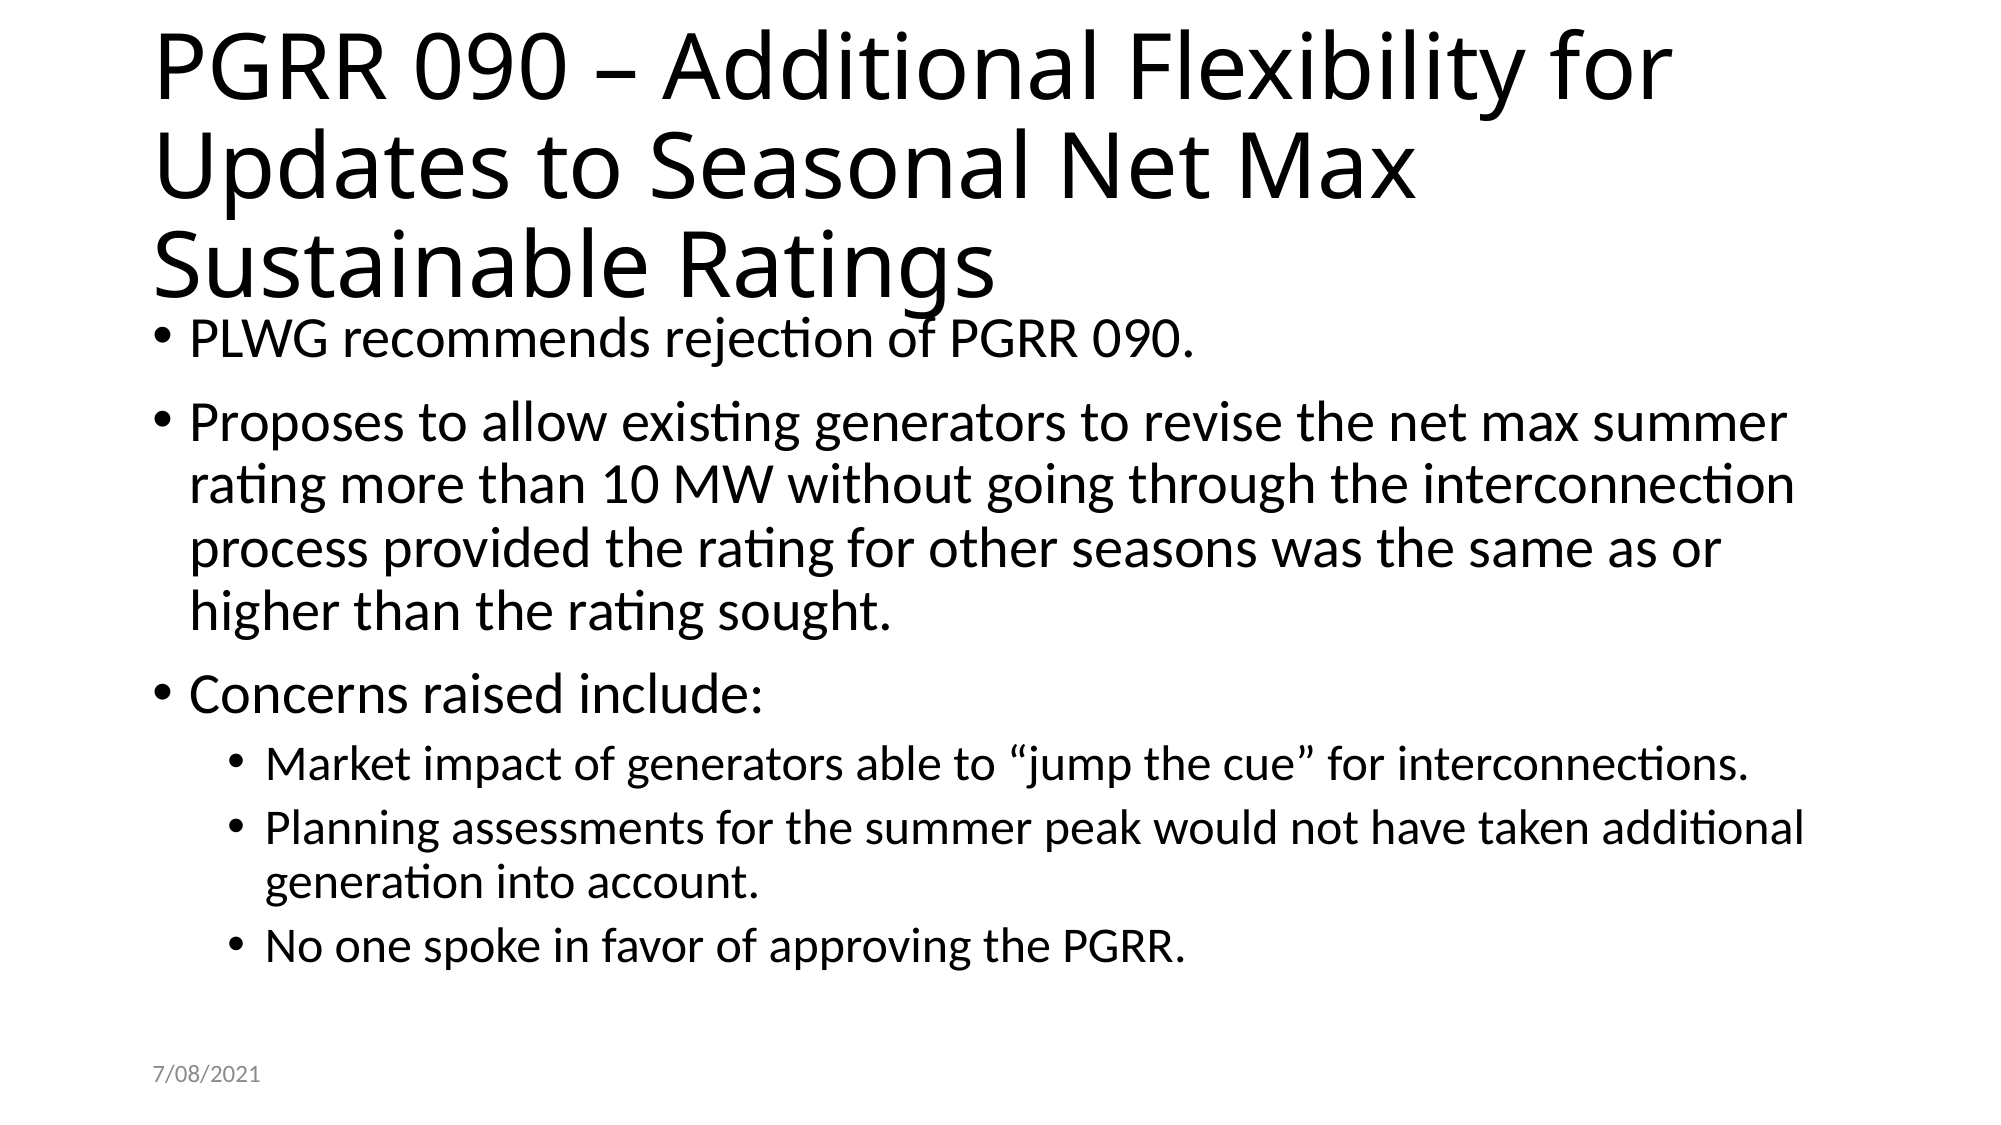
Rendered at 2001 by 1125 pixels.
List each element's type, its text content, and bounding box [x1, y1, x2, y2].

title PGRR 090 – Additional Flexibility for Updates to Seasonal Net Max Sustainable Ratings [137, 59, 1863, 278]
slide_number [137, 1042, 588, 1103]
list PLWG recommends rejection of PGRR 090. Proposes to allow existing generators to revise the net max summer rating more than 10 MW without going through the interconnection process provided the rating for other seasons was the same as or higher than the rating sought. Concerns raised include: Market impact of generators able to “jump the cue” for interconnections. Planning assessments for the summer peak would not have taken additional generation into account. No one spoke in favor of approving the PGRR. [137, 299, 1863, 1014]
